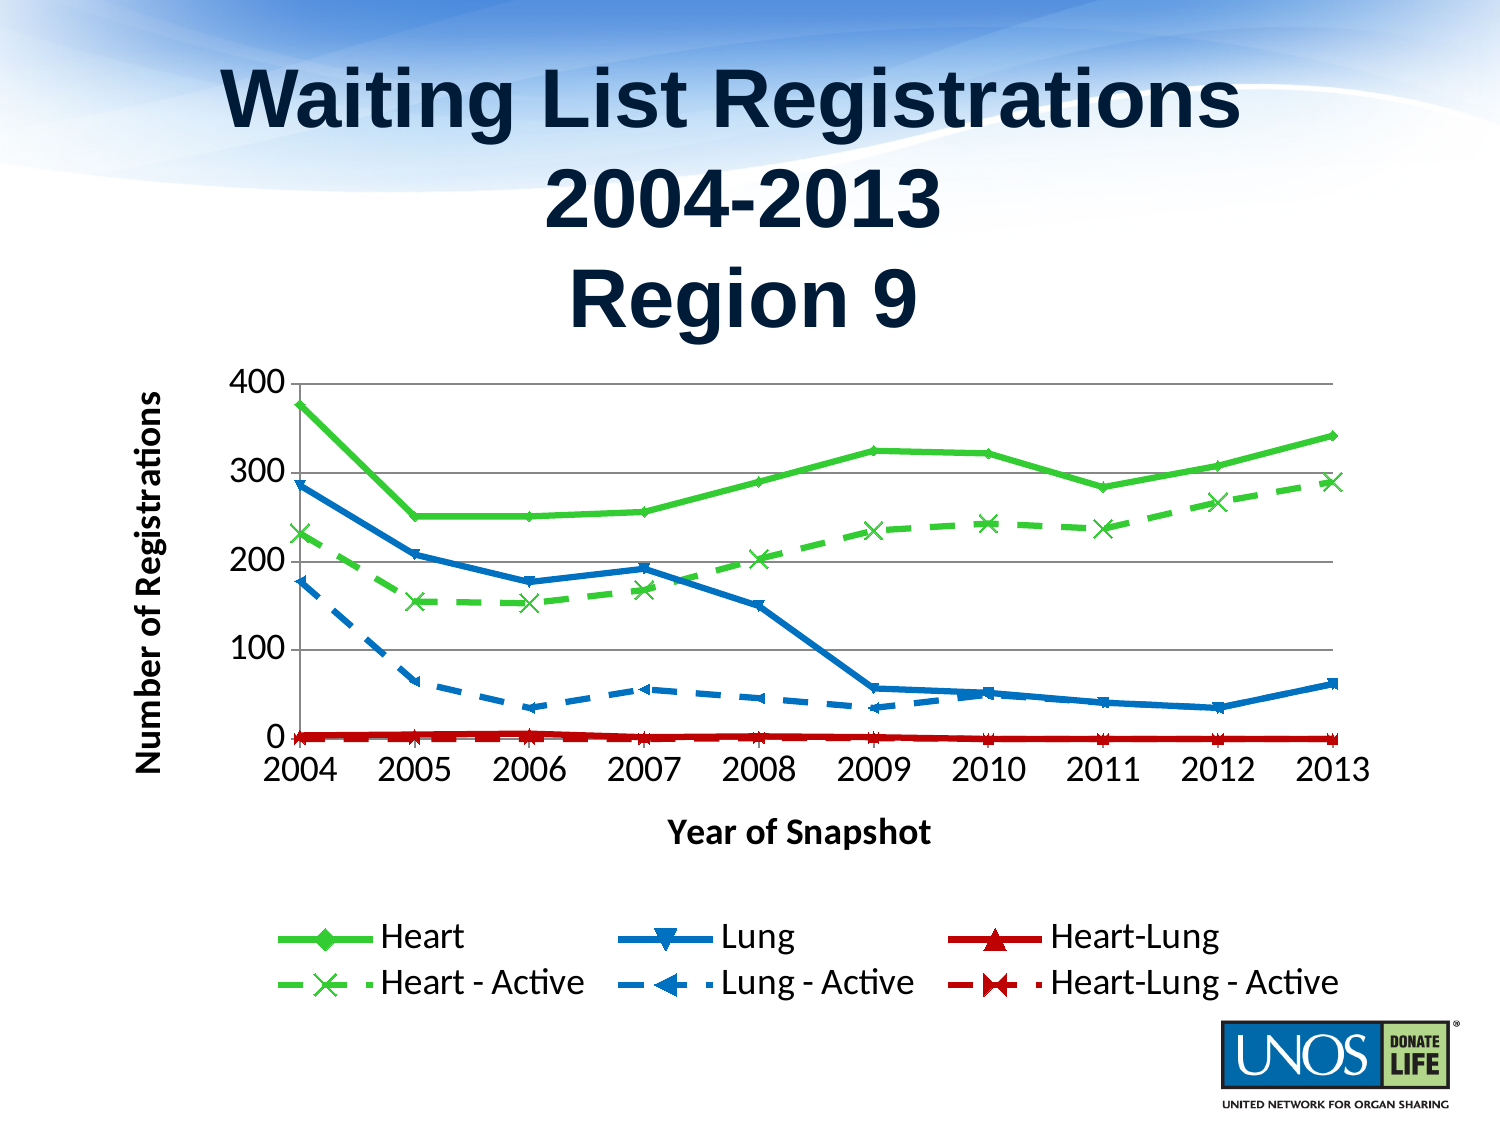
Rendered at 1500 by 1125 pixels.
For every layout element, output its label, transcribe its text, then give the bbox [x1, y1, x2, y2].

title Waiting List Registrations 2004-2013 Region 9 [74, 99, 1413, 288]
chart [111, 349, 1388, 1026]
picture [0, 0, 1500, 1125]
